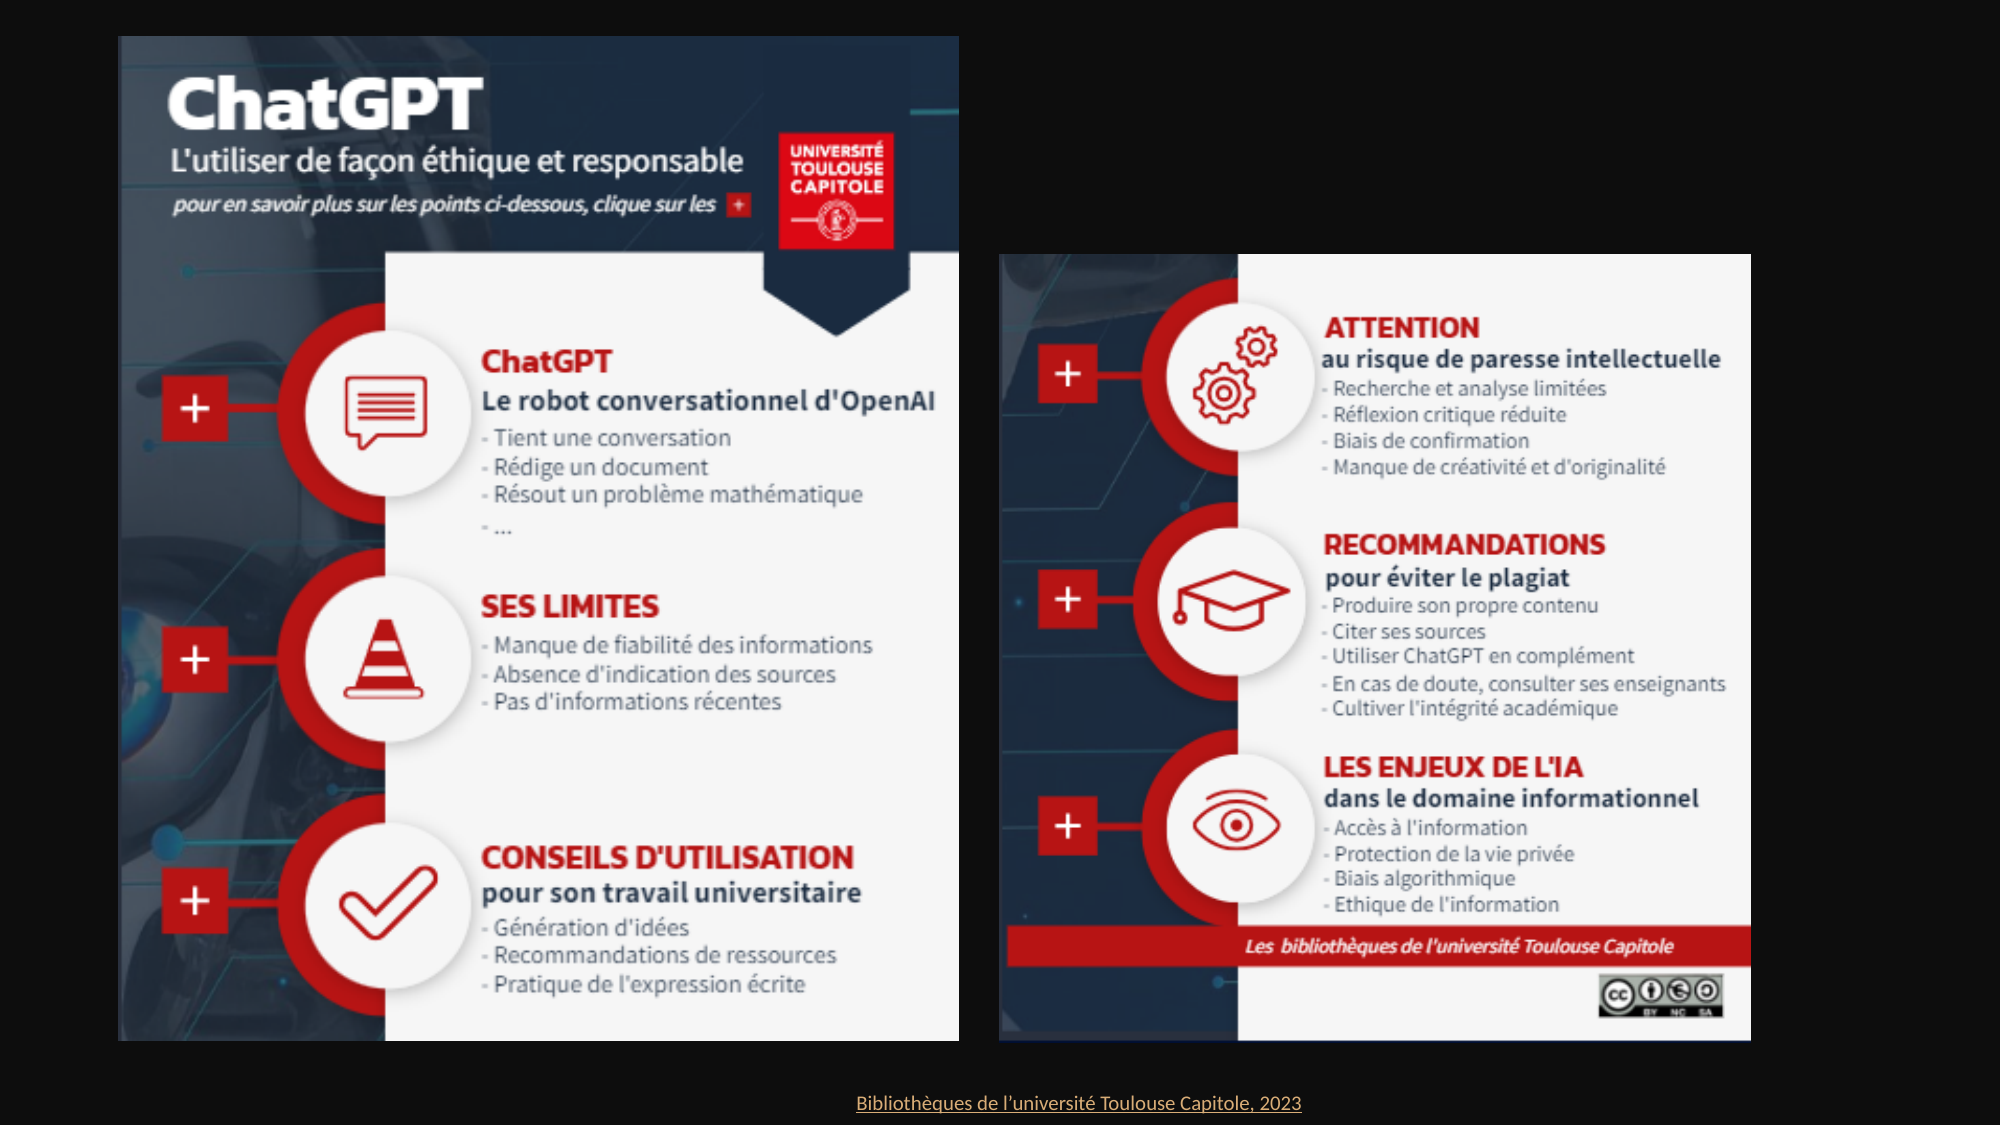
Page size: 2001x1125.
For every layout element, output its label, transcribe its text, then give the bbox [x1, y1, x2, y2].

picture [999, 254, 1751, 1043]
text_box Bibliothèques de l’université Toulouse Capitole, 2023 [841, 1082, 1317, 1122]
picture [118, 35, 960, 1041]
